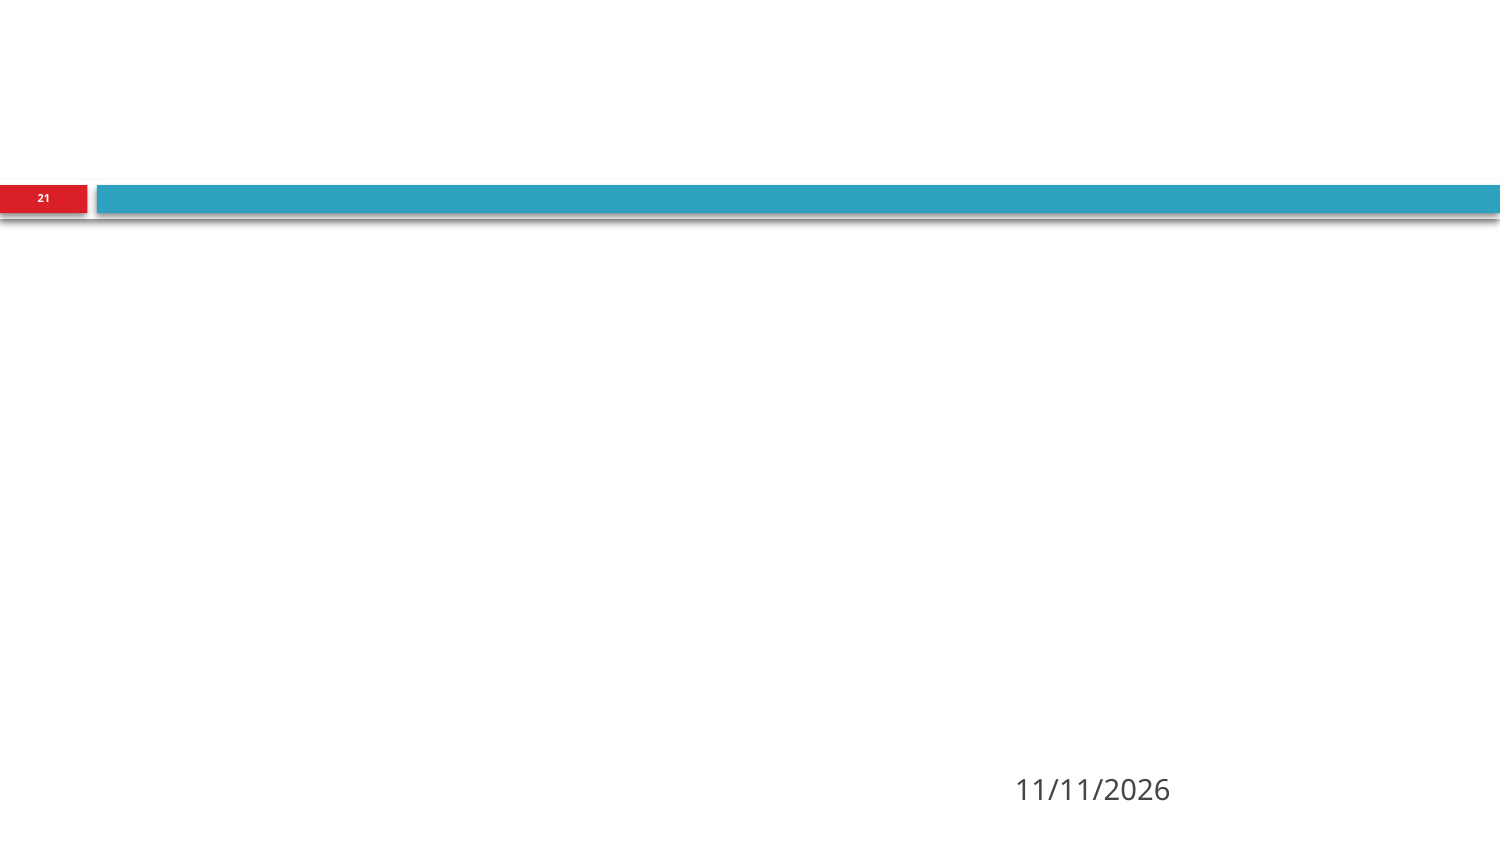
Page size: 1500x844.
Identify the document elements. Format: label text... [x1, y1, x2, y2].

slide_number 21 [0, 184, 88, 215]
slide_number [999, 768, 1438, 814]
